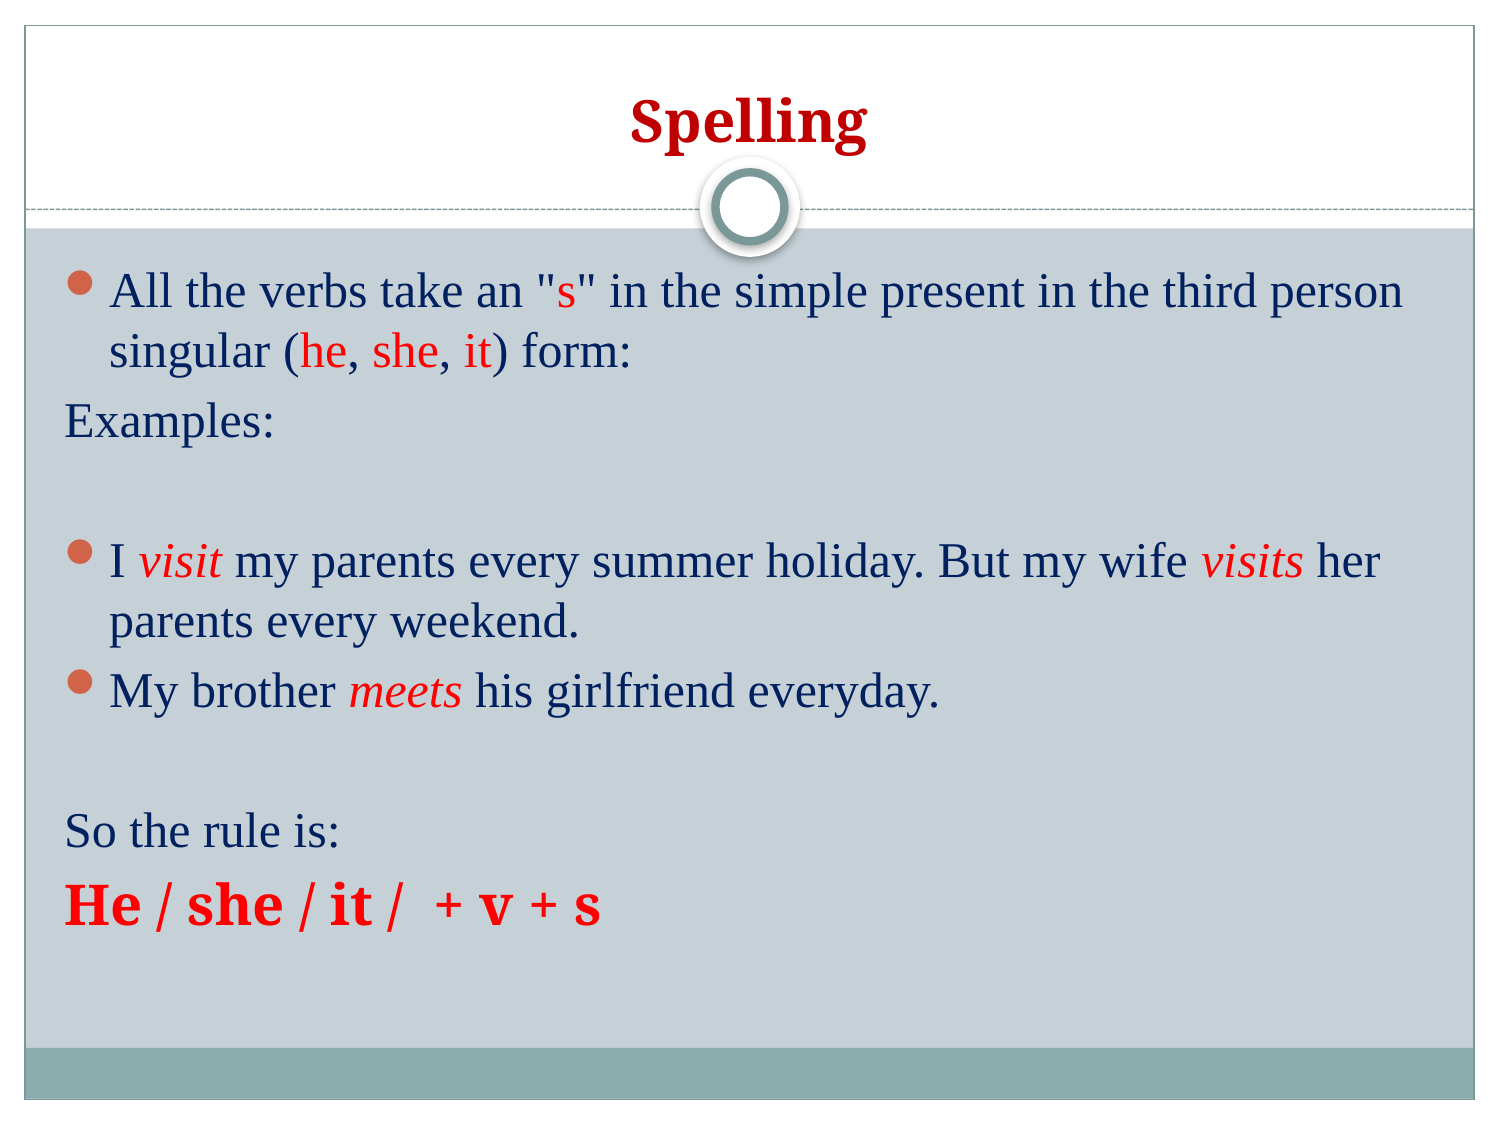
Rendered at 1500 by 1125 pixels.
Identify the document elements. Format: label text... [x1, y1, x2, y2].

title Spelling [49, 37, 1450, 162]
list All the verbs take an "s" in the simple present in the third person singular (he, she, it) form: Examples: I visit my parents every summer holiday. But my wife visits her parents every weekend. My brother meets his girlfriend everyday. So the rule is: He / she / it / + v + s [49, 250, 1445, 1001]
